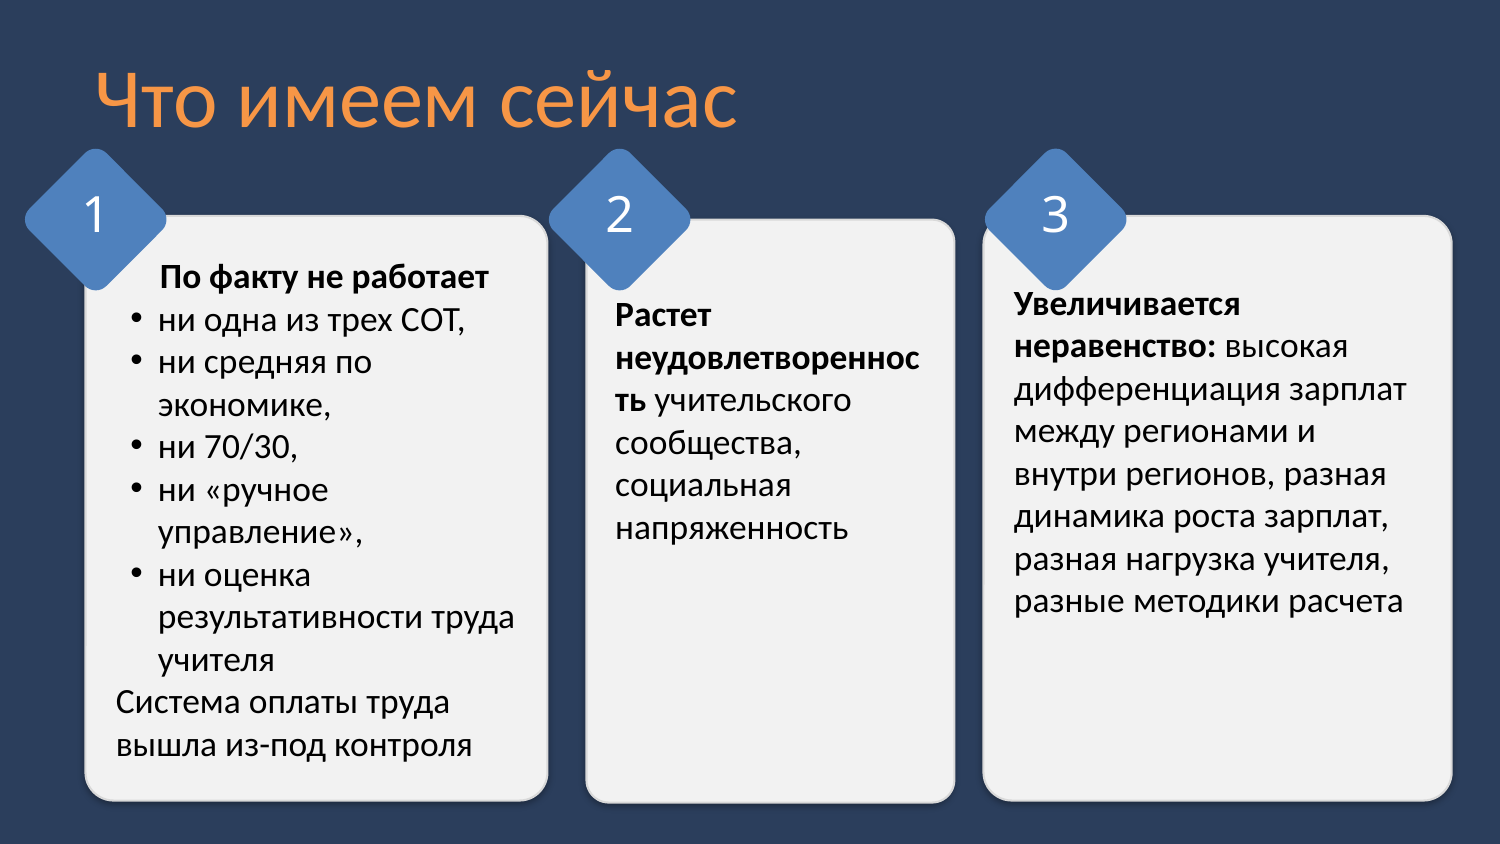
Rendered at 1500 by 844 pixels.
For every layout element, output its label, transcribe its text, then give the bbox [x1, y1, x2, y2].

text_box 1 [24, 148, 167, 291]
text_box 3 [984, 148, 1127, 291]
text_box По факту не работает ни одна из трех СОТ, ни средняя по экономике, ни 70/30, ни «ручное управление», ни оценка результативности труда учителя Система оплаты труда вышла из-под контроля [84, 215, 549, 802]
text_box Растет неудовлетворенность учительского сообщества, социальная напряженность [585, 218, 956, 804]
title Что имеем сейчас [83, 0, 1217, 202]
text_box 2 [548, 148, 691, 291]
text_box Увеличивается неравенство: высокая дифференциация зарплат между регионами и внутри регионов, разная динамика роста зарплат, разная нагрузка учителя, разные методики расчета [982, 215, 1453, 802]
